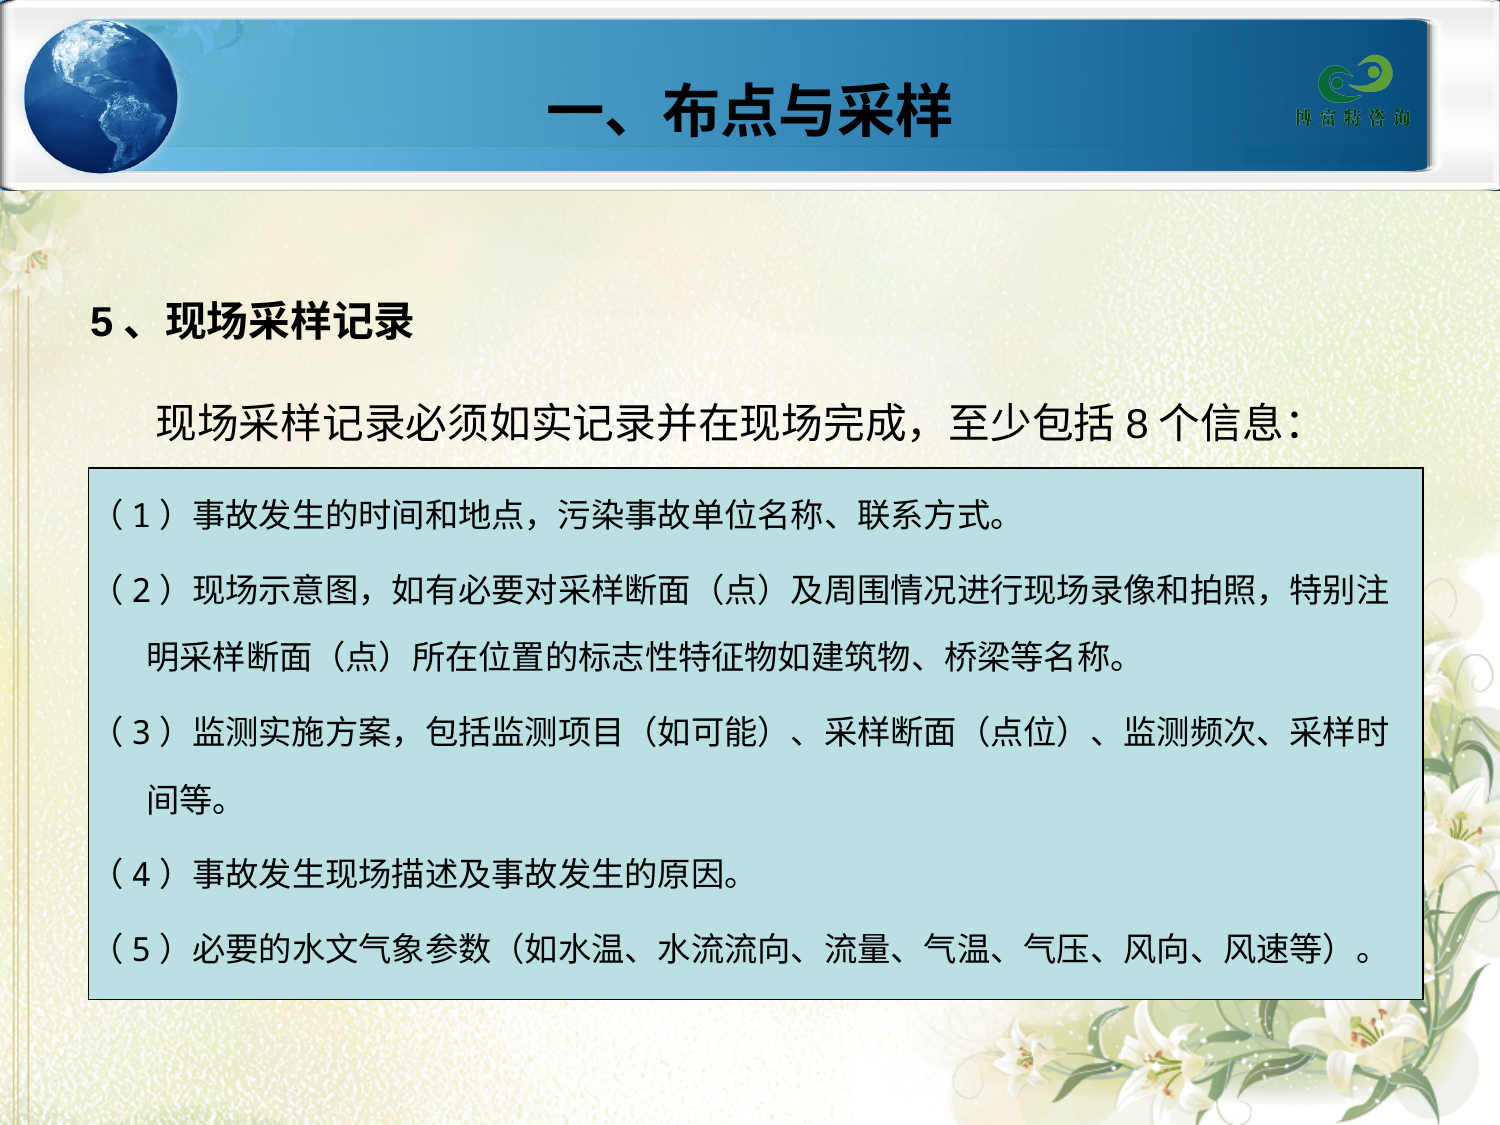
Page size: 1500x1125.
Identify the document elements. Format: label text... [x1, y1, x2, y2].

list 5、现场采样记录 现场采样记录必须如实记录并在现场完成，至少包括8个信息： （1）事故发生的时间和地点，污染事故单位名称、联系方式。 （2）现场示意图，如有必要对采样断面（点）及周围情况进行现场录像和拍照，特别注明采样断面（点）所在位置的标志性特征物如建筑物、桥梁等名称。 （3）监测实施方案，包括监测项目（如可能）、采样断面（点位）、监测频次、采样时间等。 （4）事故发生现场描述及事故发生的原因。 （5）必要的水文气象参数（如水温、水流流向、流量、气温、气压、风向、风速等）。 [74, 262, 1426, 1059]
picture [0, 0, 1500, 1125]
title 一、布点与采样 [74, 44, 1426, 173]
